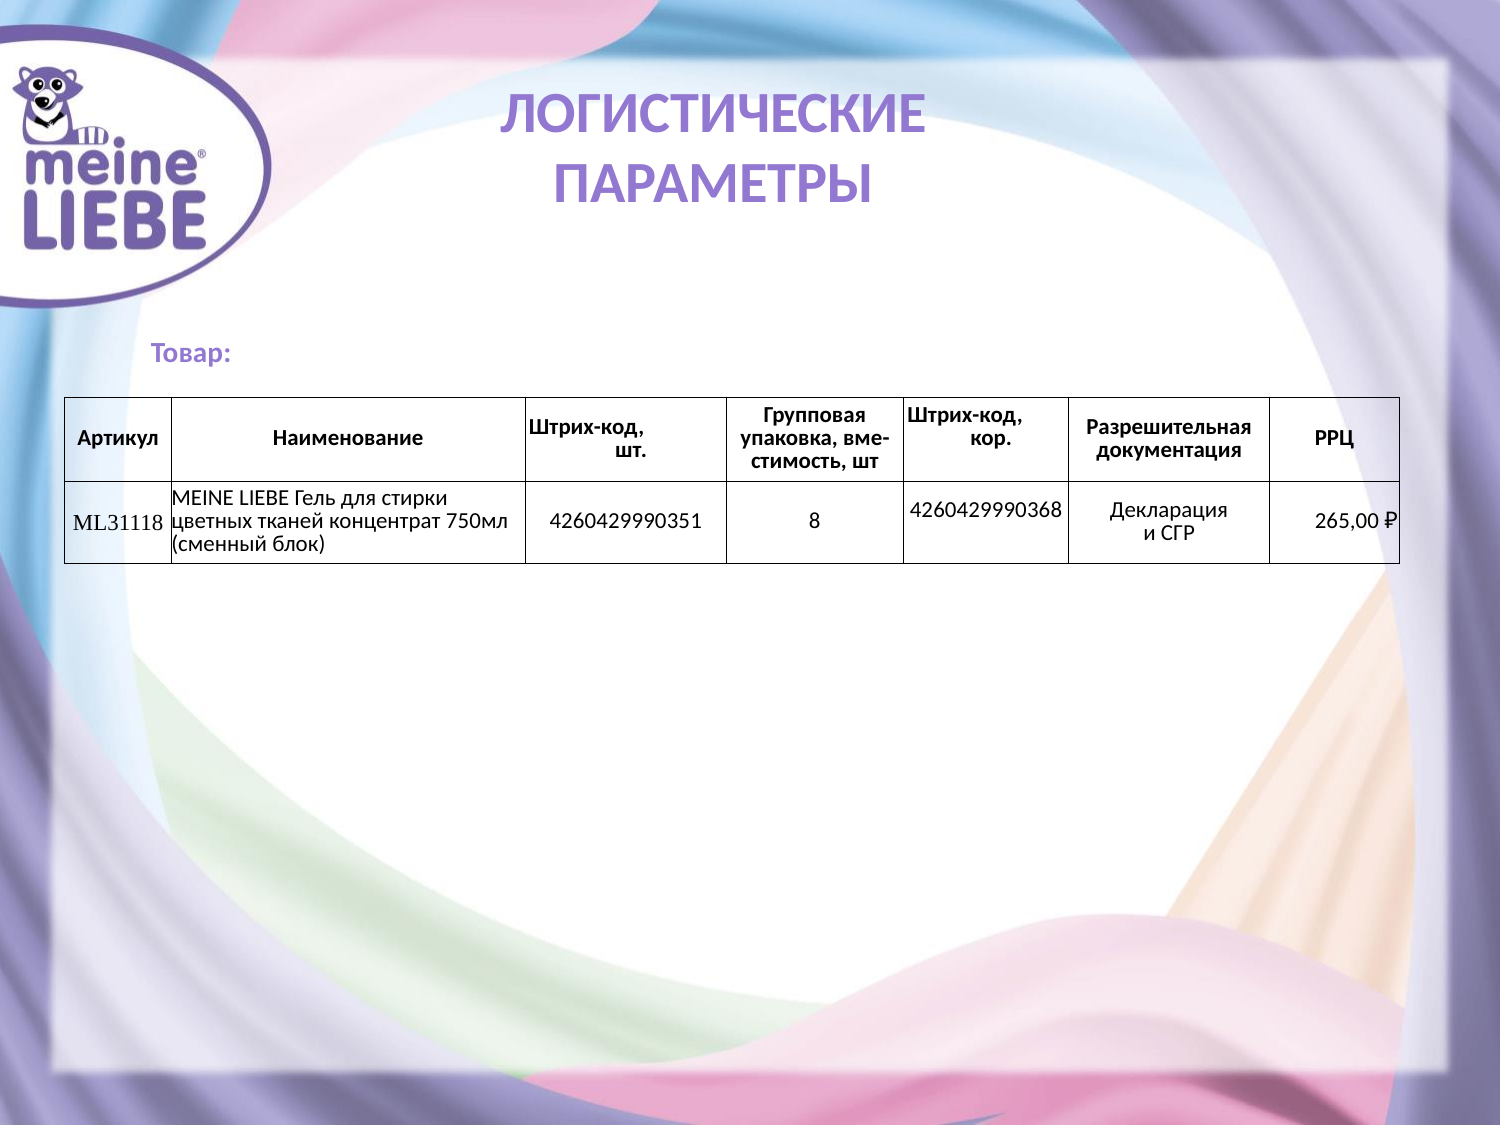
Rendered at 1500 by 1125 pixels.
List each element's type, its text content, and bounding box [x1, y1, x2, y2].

table_cell 265,00 ₽ [1270, 482, 1399, 563]
picture [0, 0, 1500, 1125]
table_header Штрих-код, шт. [526, 398, 726, 481]
text_box Товар: [136, 326, 247, 376]
table_header Разрешительная документация [1069, 398, 1269, 481]
table_cell 8 [727, 482, 903, 563]
table_header РРЦ [1270, 398, 1399, 481]
table_cell MEINE LIEBE Гель для стирки цветных тканей концентрат 750мл (cменный блок) [172, 482, 525, 563]
table_header Наименование [172, 398, 525, 481]
table_cell 4260429990368 [904, 482, 1068, 563]
table_cell Декларация и СГР [1069, 482, 1269, 563]
table_cell 4260429990351 [526, 482, 726, 563]
table_cell ML31118 [65, 482, 171, 563]
table_header Групповая упаковка, вме-стимость, шт [727, 398, 903, 481]
table_header Артикул [65, 398, 171, 481]
table_header Штрих-код, кор. [904, 398, 1068, 481]
text_box Логистические параметры [395, 66, 1032, 222]
